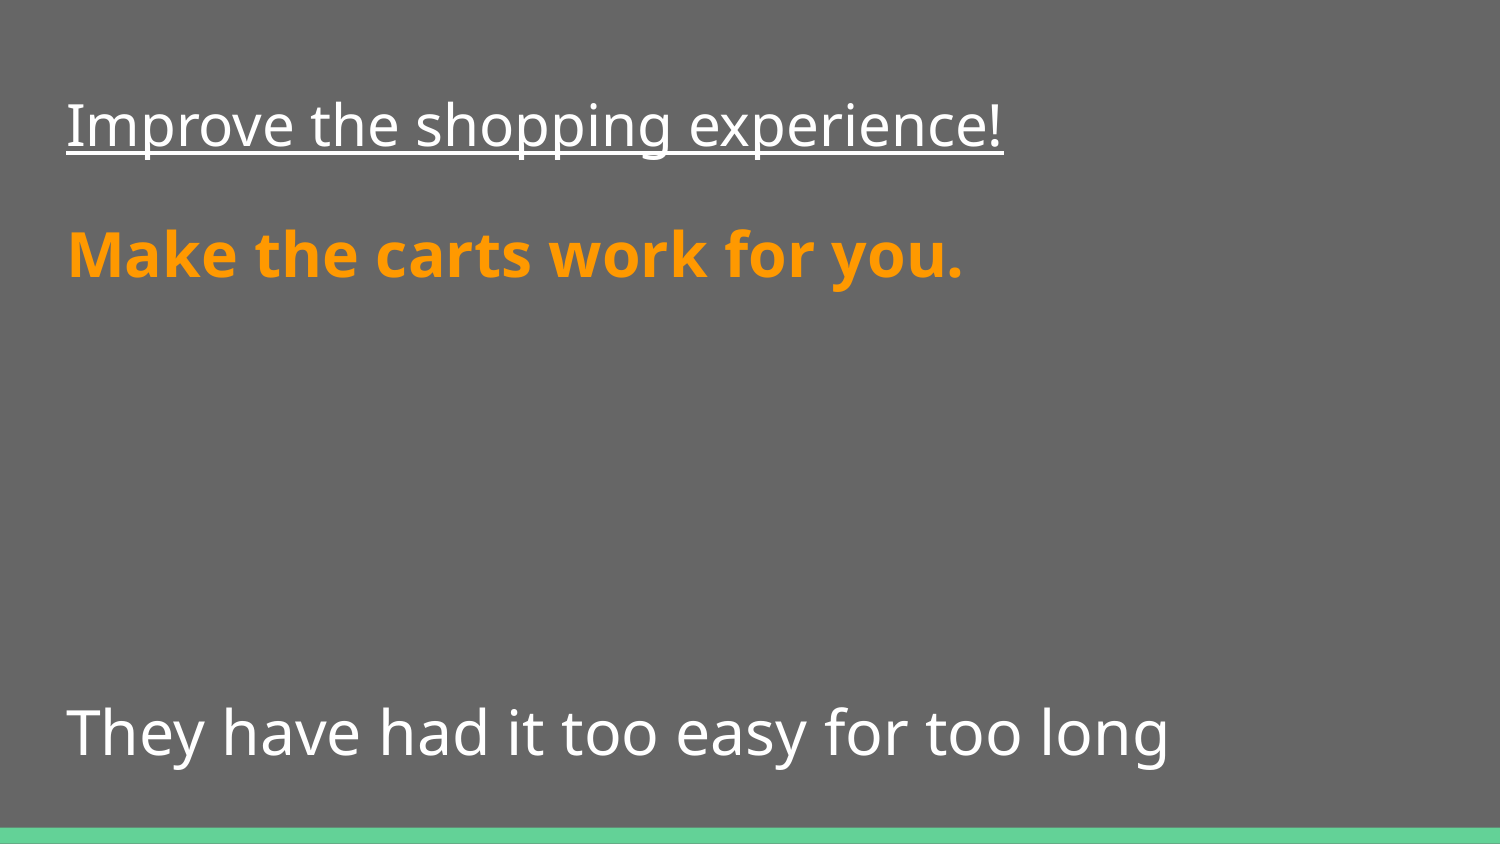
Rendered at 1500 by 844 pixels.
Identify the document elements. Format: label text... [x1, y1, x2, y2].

title Improve the shopping experience! [51, 72, 1449, 167]
list Make the carts work for you. They have had it too easy for too long [51, 189, 1449, 750]
